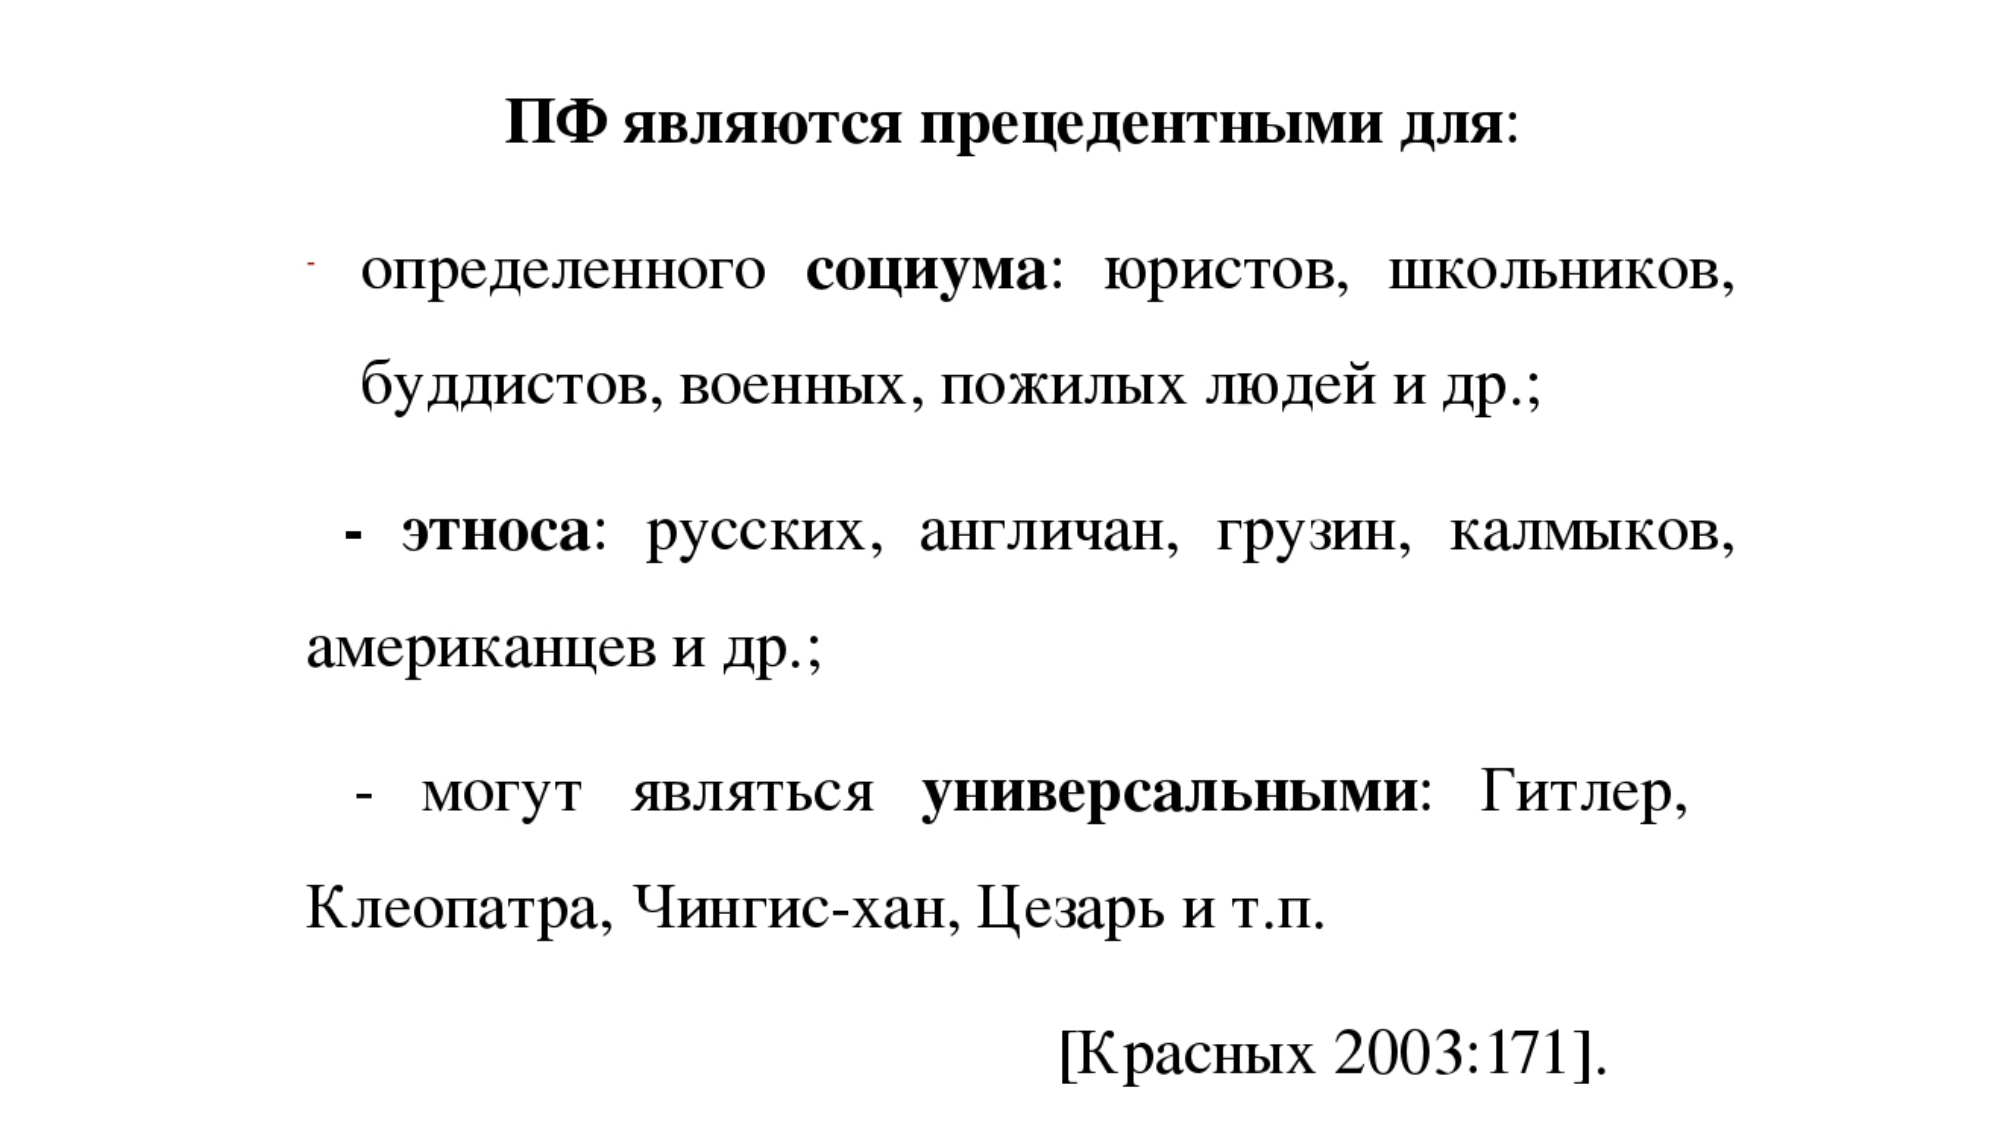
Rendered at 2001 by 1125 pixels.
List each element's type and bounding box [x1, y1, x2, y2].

picture [293, 32, 1750, 1125]
